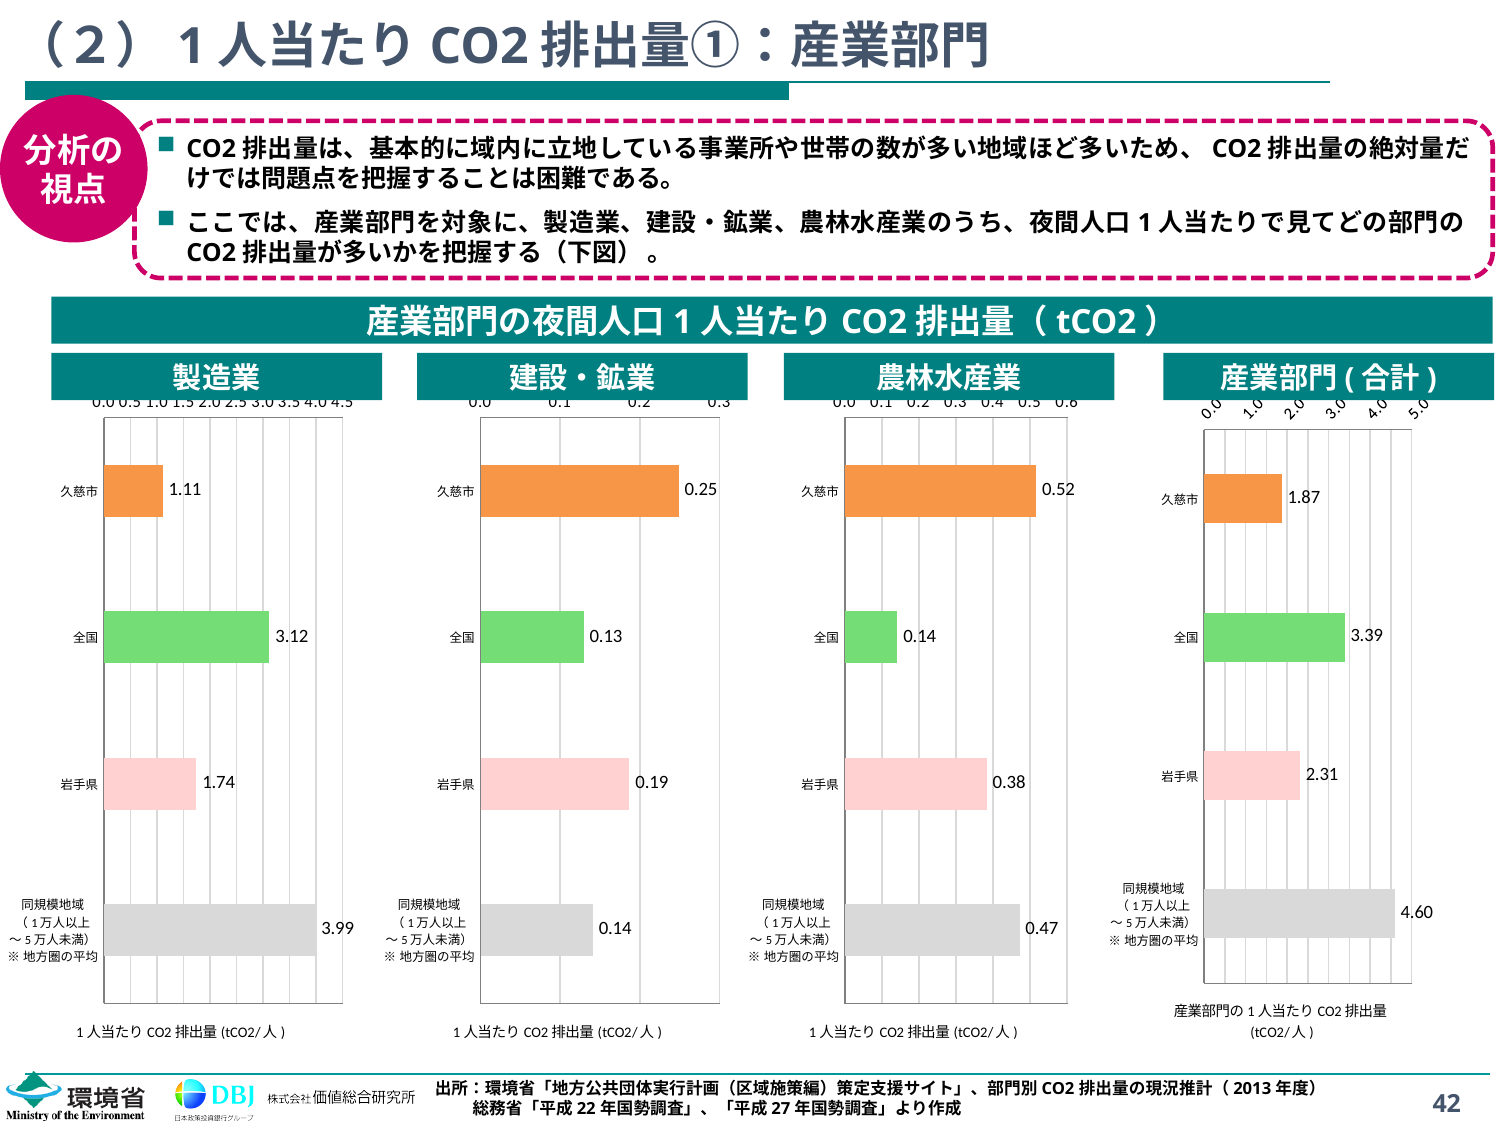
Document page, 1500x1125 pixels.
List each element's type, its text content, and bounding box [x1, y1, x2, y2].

text_box CO2排出量は、基本的に域内に立地している事業所や世帯の数が多い地域ほど多いため、CO2排出量の絶対量だけでは問題点を把握することは困難である。 ここでは、産業部門を対象に、製造業、建設・鉱業、農林水産業のうち、夜間人口1人当たりで見てどの部門のCO2排出量が多いかを把握する（下図） 。 [134, 120, 1493, 279]
text_box 製造業 [51, 352, 383, 401]
text_box 出所：環境省「地方公共団体実行計画（区域施策編）策定支援サイト」、部門別CO2排出量の現況推計（2013年度） 総務省「平成22年国勢調査」、「平成27年国勢調査」より作成 [420, 1070, 1404, 1125]
slide_number 42 [1404, 1079, 1500, 1122]
text_box 分析の 視点 [0, 94, 148, 243]
picture [2, 1072, 148, 1125]
picture [171, 1075, 419, 1125]
chart [1108, 380, 1453, 1072]
text_box 産業部門(合計) [1163, 352, 1495, 401]
text_box 建設・鉱業 [417, 352, 748, 379]
text_box 産業部門の夜間人口1人当たりCO2排出量（tCO2） [51, 296, 1493, 344]
text_box 農林水産業 [783, 352, 1115, 401]
chart [740, 380, 1087, 1072]
chart [376, 380, 739, 1072]
chart [0, 380, 362, 1072]
title （２）1人当たりCO2排出量①：産業部門 [0, 0, 1304, 82]
